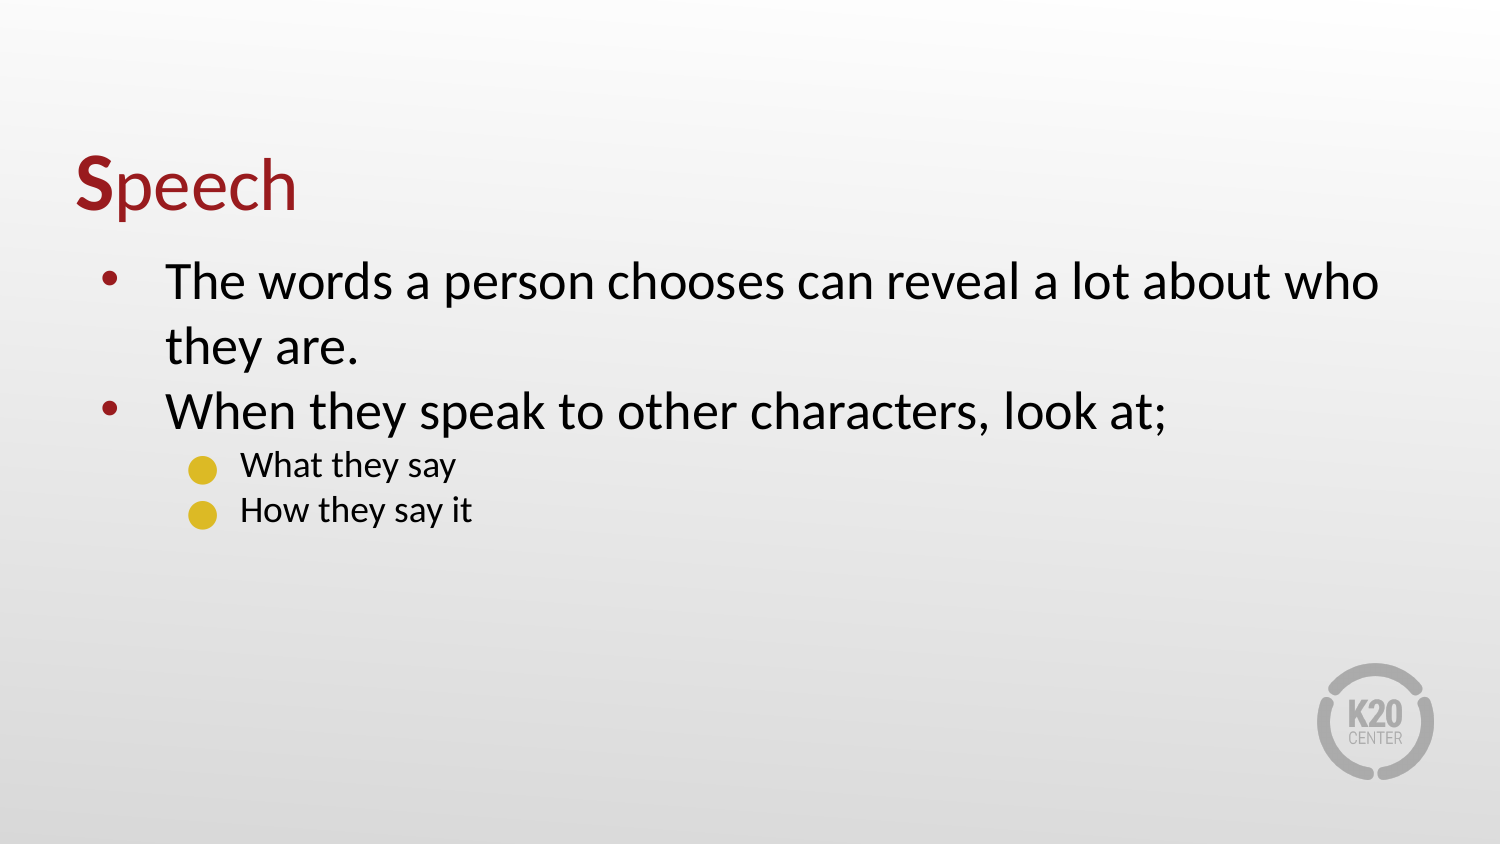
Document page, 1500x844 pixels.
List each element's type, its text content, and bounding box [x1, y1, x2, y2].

title Speech [75, 86, 1425, 228]
list The words a person chooses can reveal a lot about who they are. When they speak to other characters, look at; What they say How they say it [75, 238, 1425, 779]
picture [1300, 646, 1451, 797]
